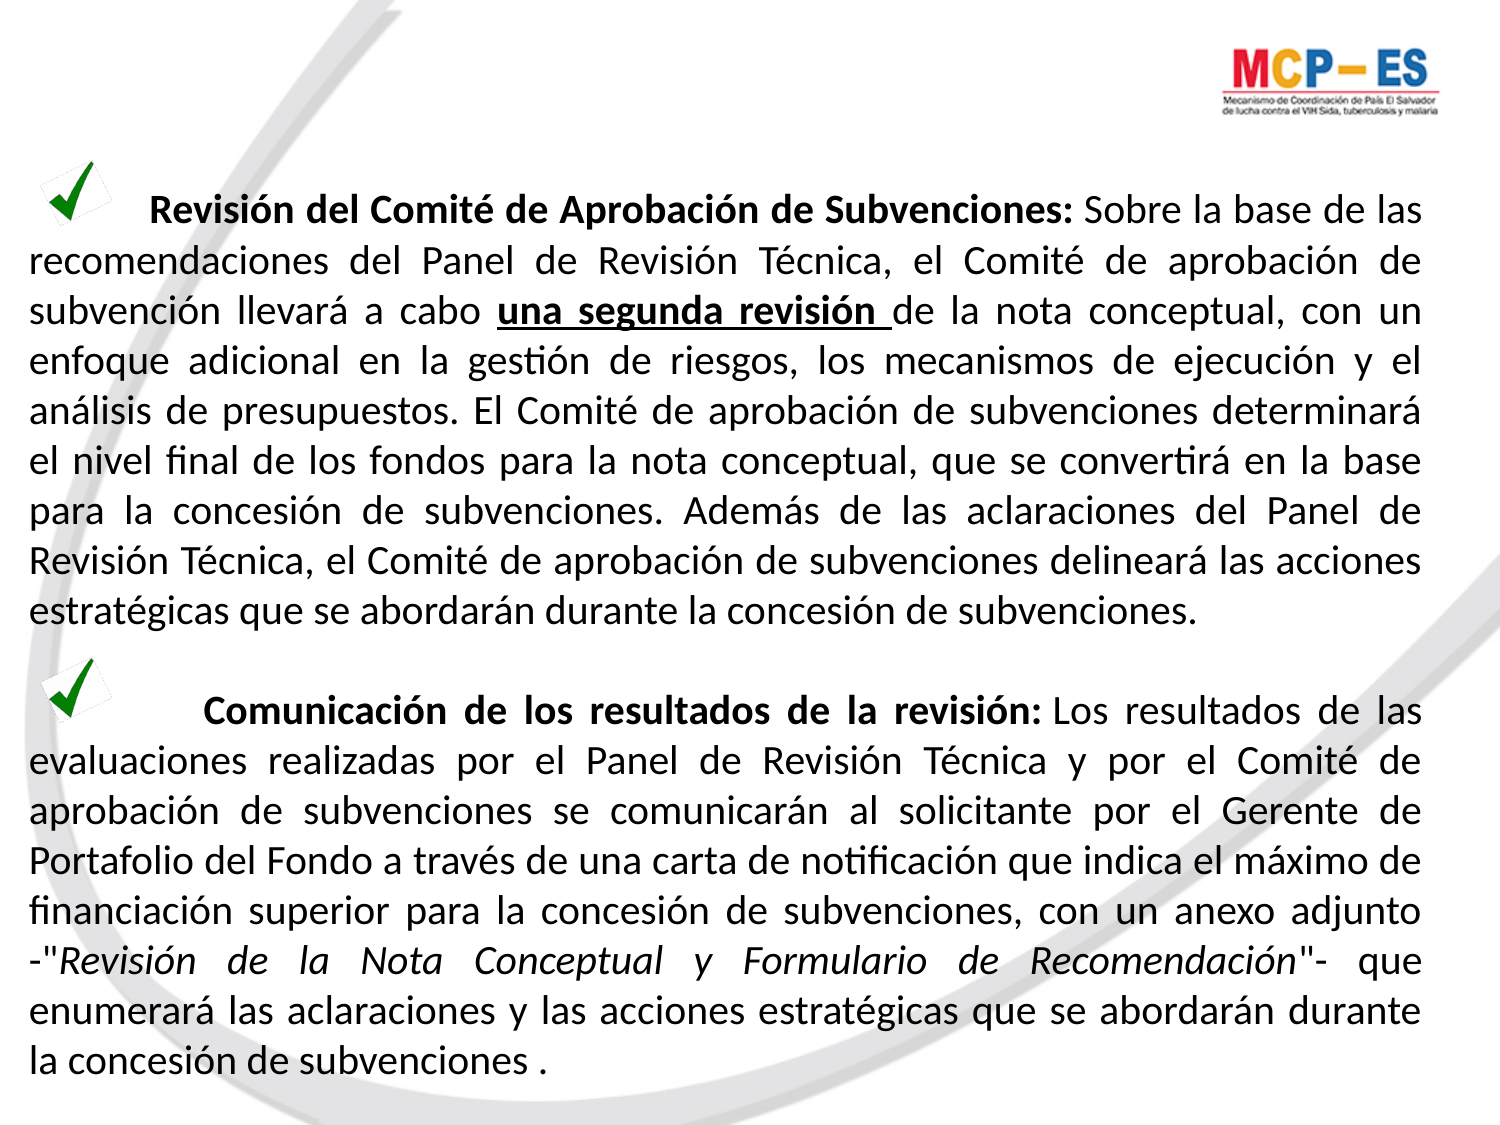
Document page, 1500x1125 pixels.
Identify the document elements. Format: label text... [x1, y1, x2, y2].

text_box Revisión del Comité de Aprobación de Subvenciones: Sobre la base de las recomendaciones del Panel de Revisión Técnica, el Comité de aprobación de subvención llevará a cabo una segunda revisión de la nota conceptual, con un enfoque adicional en la gestión de riesgos, los mecanismos de ejecución y el análisis de presupuestos. El Comité de aprobación de subvenciones determinará el nivel final de los fondos para la nota conceptual, que se convertirá en la base para la concesión de subvenciones. Además de las aclaraciones del Panel de Revisión Técnica, el Comité de aprobación de subvenciones delineará las acciones estratégicas que se abordarán durante la concesión de subvenciones. Comunicación de los resultados de la revisión: Los resultados de las evaluaciones realizadas por el Panel de Revisión Técnica y por el Comité de aprobación de subvenciones se comunicarán al solicitante por el Gerente de Portafolio del Fondo a través de una carta de notificación que indica el máximo de financiación superior para la concesión de subvenciones, con un anexo adjunto -"Revisión de la Nota Conceptual y Formulario de Recomendación"- que enumerará las aclaraciones y las acciones estratégicas que se abordarán durante la concesión de subvenciones . [14, 174, 1438, 1125]
picture [40, 657, 112, 724]
picture [0, 0, 1500, 1125]
